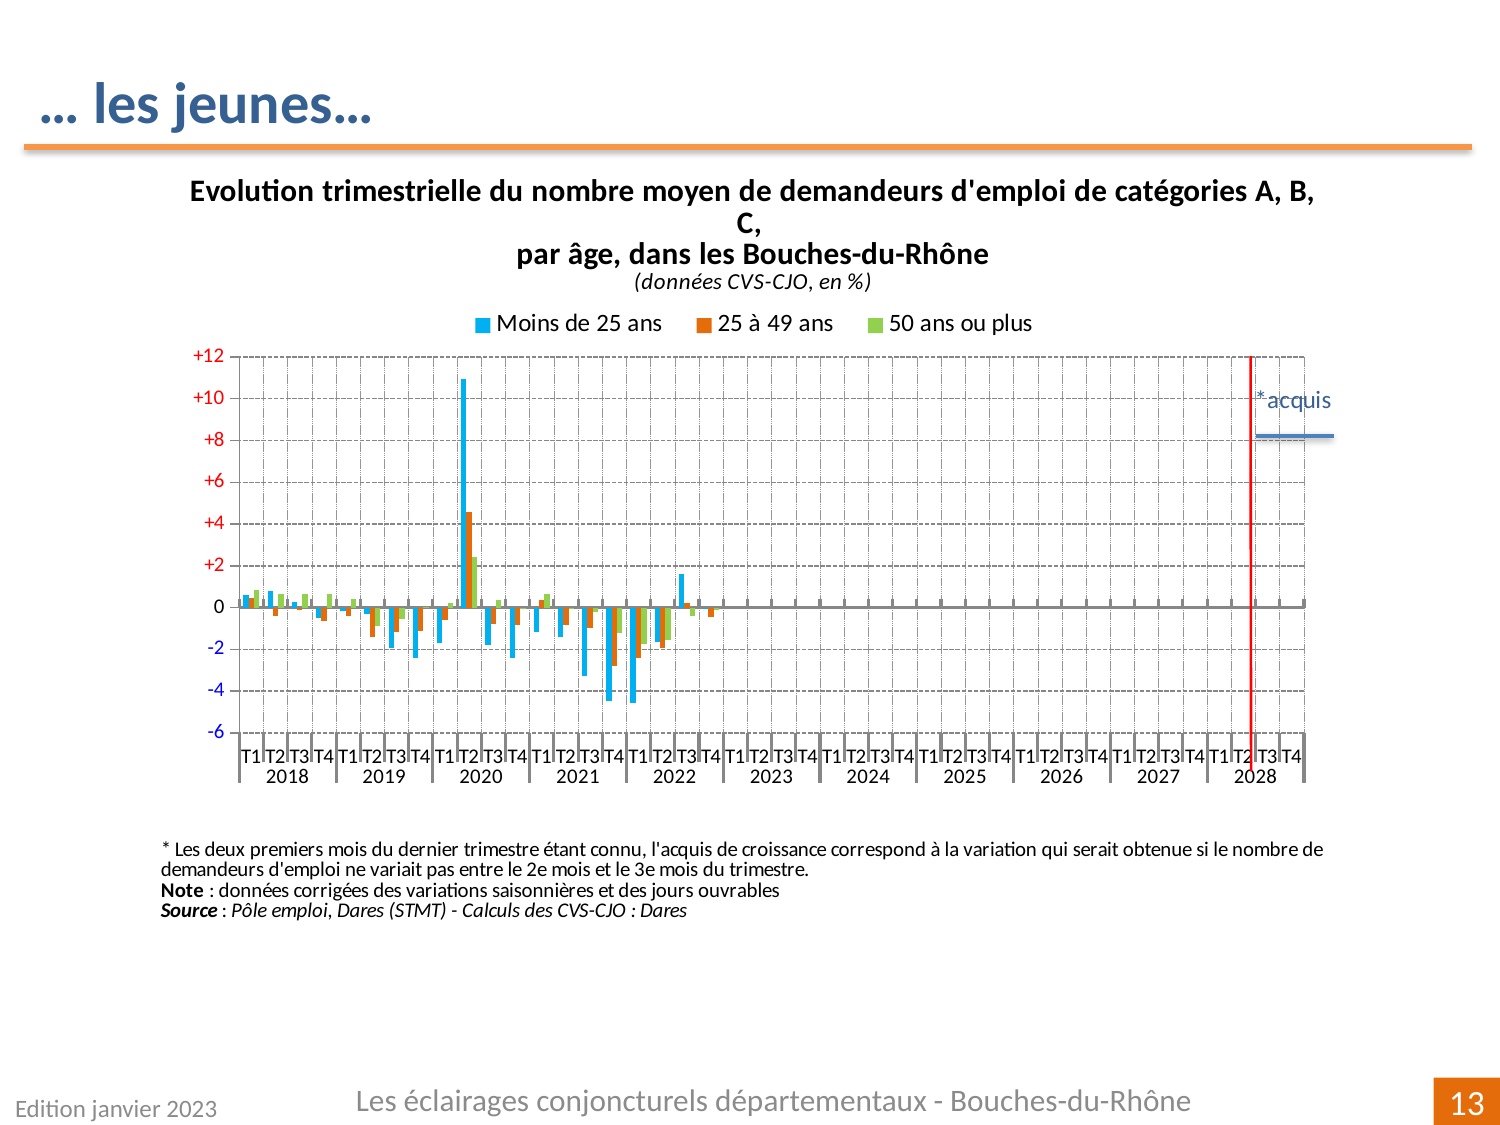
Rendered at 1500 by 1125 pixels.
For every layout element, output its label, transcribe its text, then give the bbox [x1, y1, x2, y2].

text_box … les jeunes… [24, 58, 1439, 143]
slide_number 13 [1433, 1077, 1500, 1125]
footer Les éclairages conjoncturels départementaux - Bouches-du-Rhône [318, 1069, 1230, 1125]
chart [134, 170, 1366, 955]
slide_number Edition janvier 2023 [0, 1077, 350, 1125]
